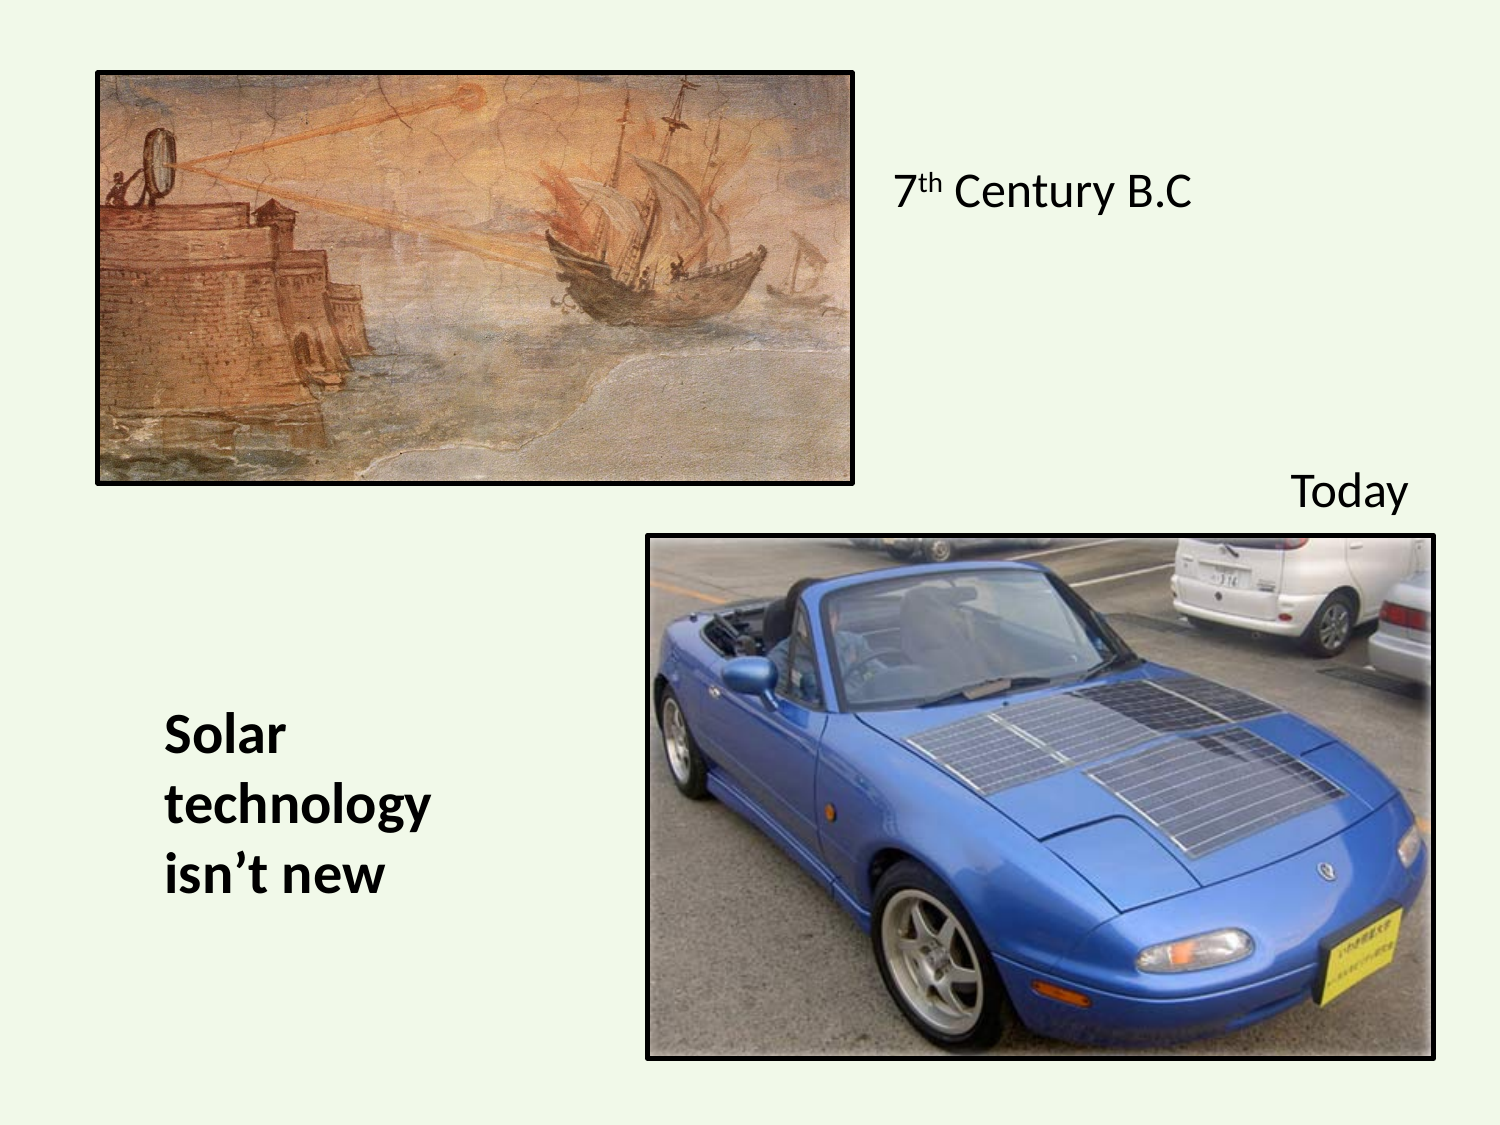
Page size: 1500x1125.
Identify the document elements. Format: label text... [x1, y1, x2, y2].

picture [649, 537, 1432, 1057]
text_box Solar technology isn’t new [150, 687, 563, 913]
picture [99, 74, 851, 482]
text_box 7th Century B.C [878, 149, 1208, 225]
text_box Today [1275, 449, 1424, 525]
